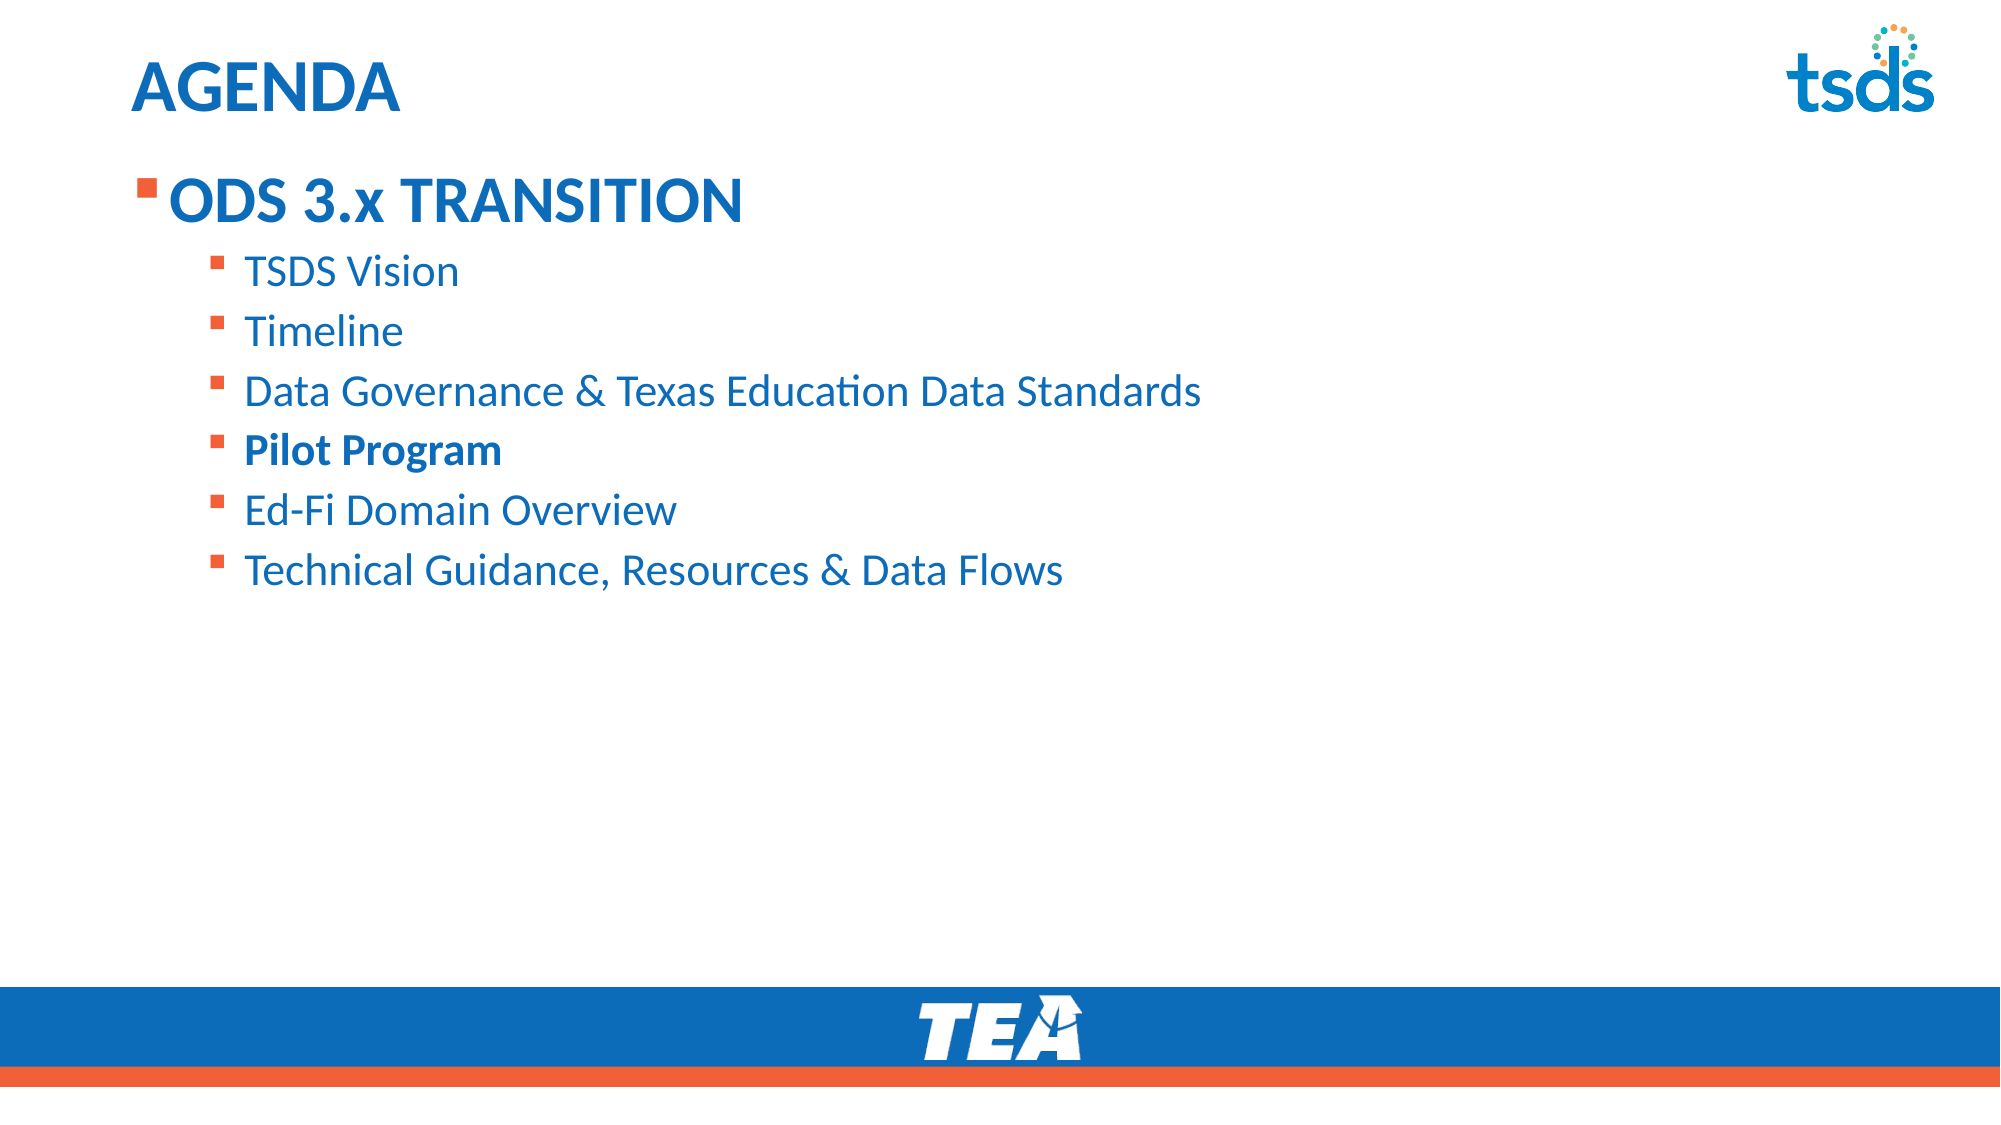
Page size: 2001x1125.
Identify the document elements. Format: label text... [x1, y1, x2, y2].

picture [918, 994, 1082, 1060]
title AGENDA [116, 25, 1942, 149]
list ODS 3.x TRANSITION TSDS Vision Timeline Data Governance & Texas Education Data Standards Pilot Program Ed-Fi Domain Overview Technical Guidance, Resources & Data Flows [116, 156, 1860, 962]
